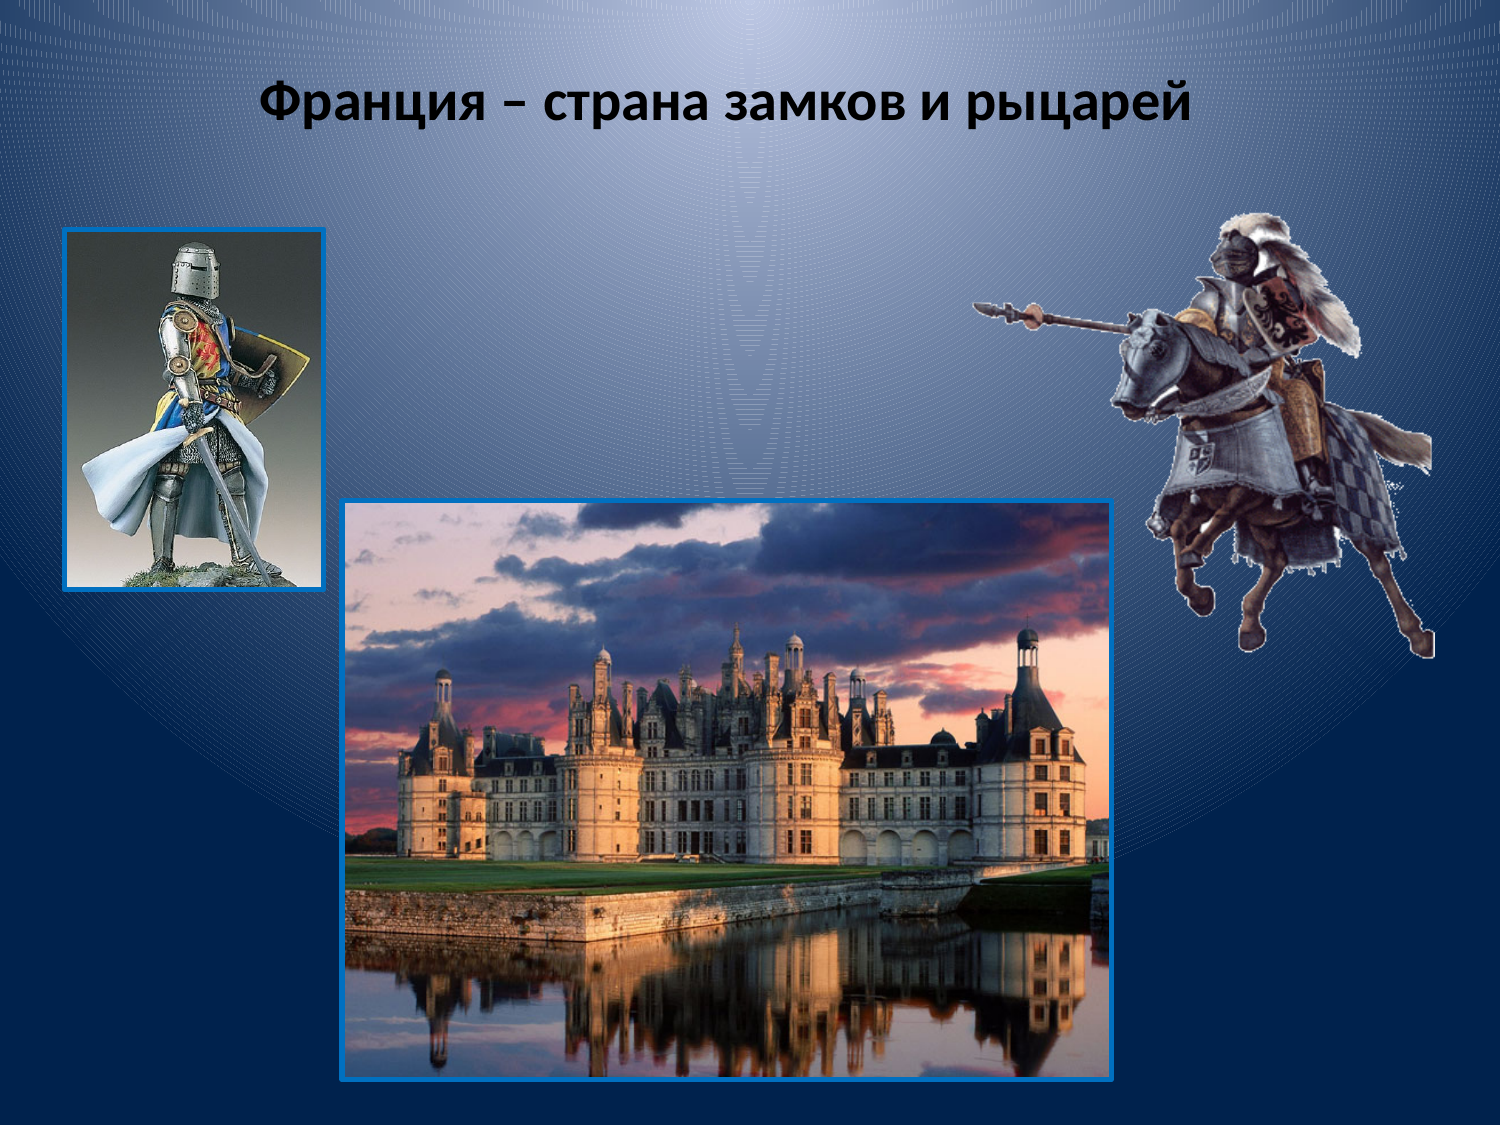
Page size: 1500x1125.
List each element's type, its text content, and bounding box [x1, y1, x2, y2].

picture [66, 231, 322, 588]
picture [344, 204, 1436, 1078]
text_box Франция – страна замков и рыцарей [242, 54, 1211, 140]
